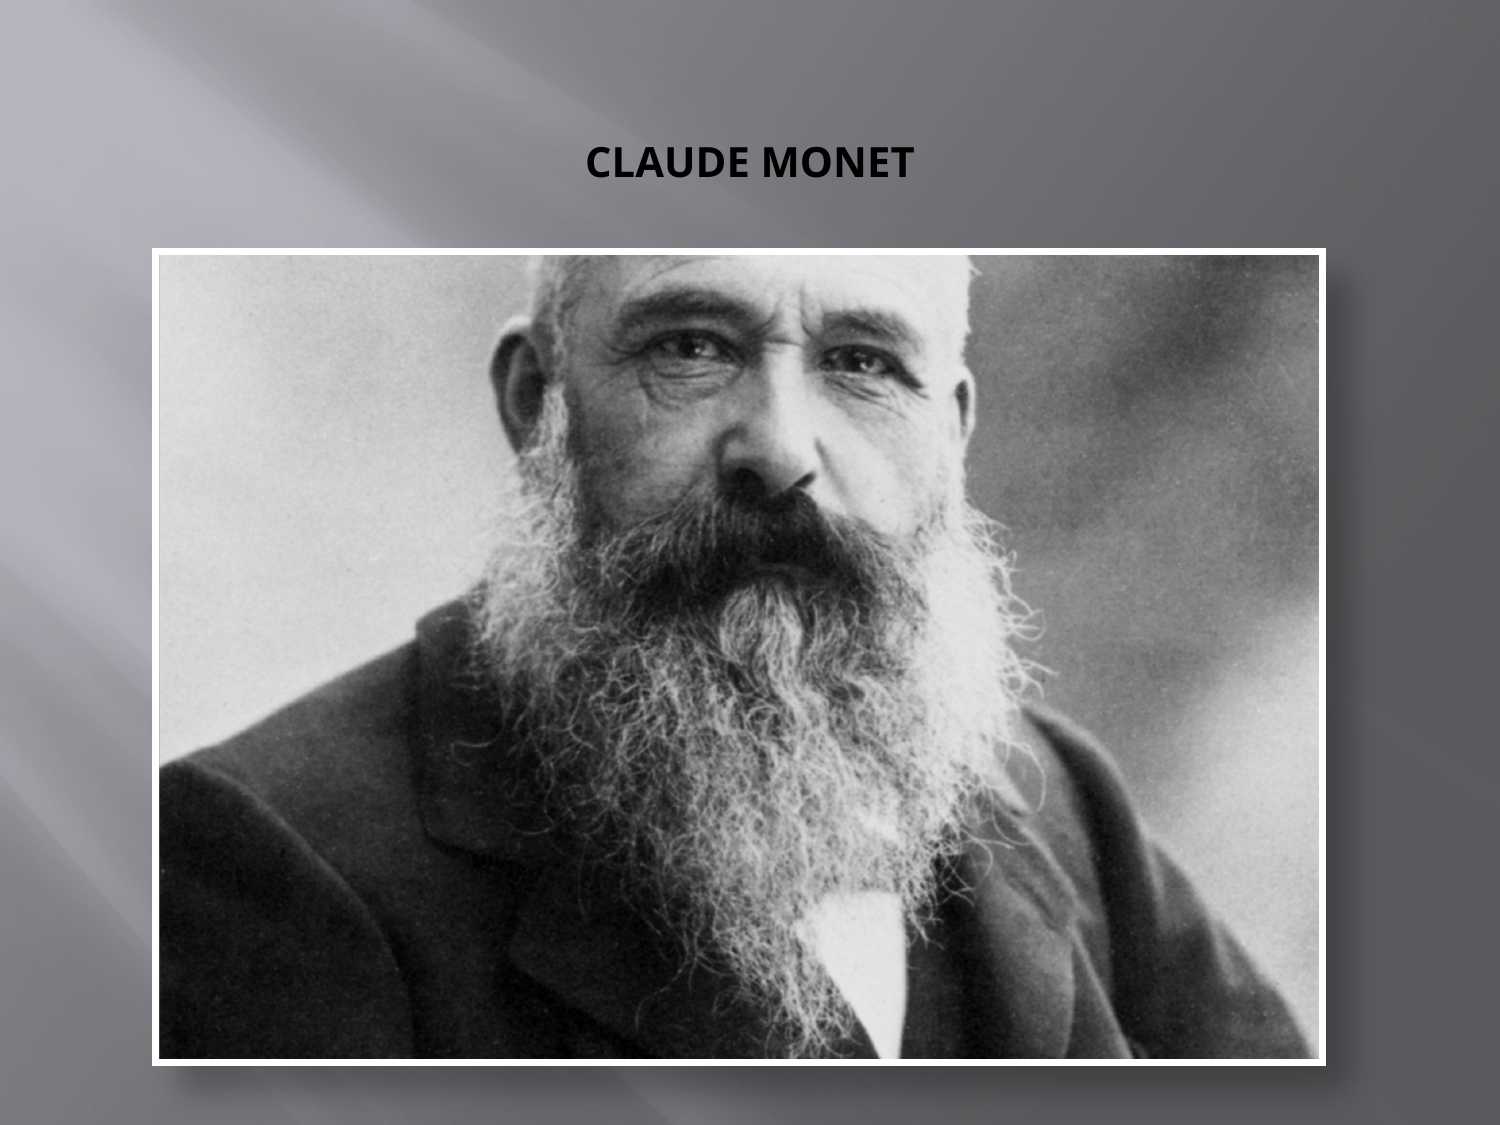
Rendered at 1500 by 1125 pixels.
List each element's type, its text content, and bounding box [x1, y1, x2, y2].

picture [159, 255, 1320, 1059]
title CLAUDE MONET [300, 99, 1200, 186]
